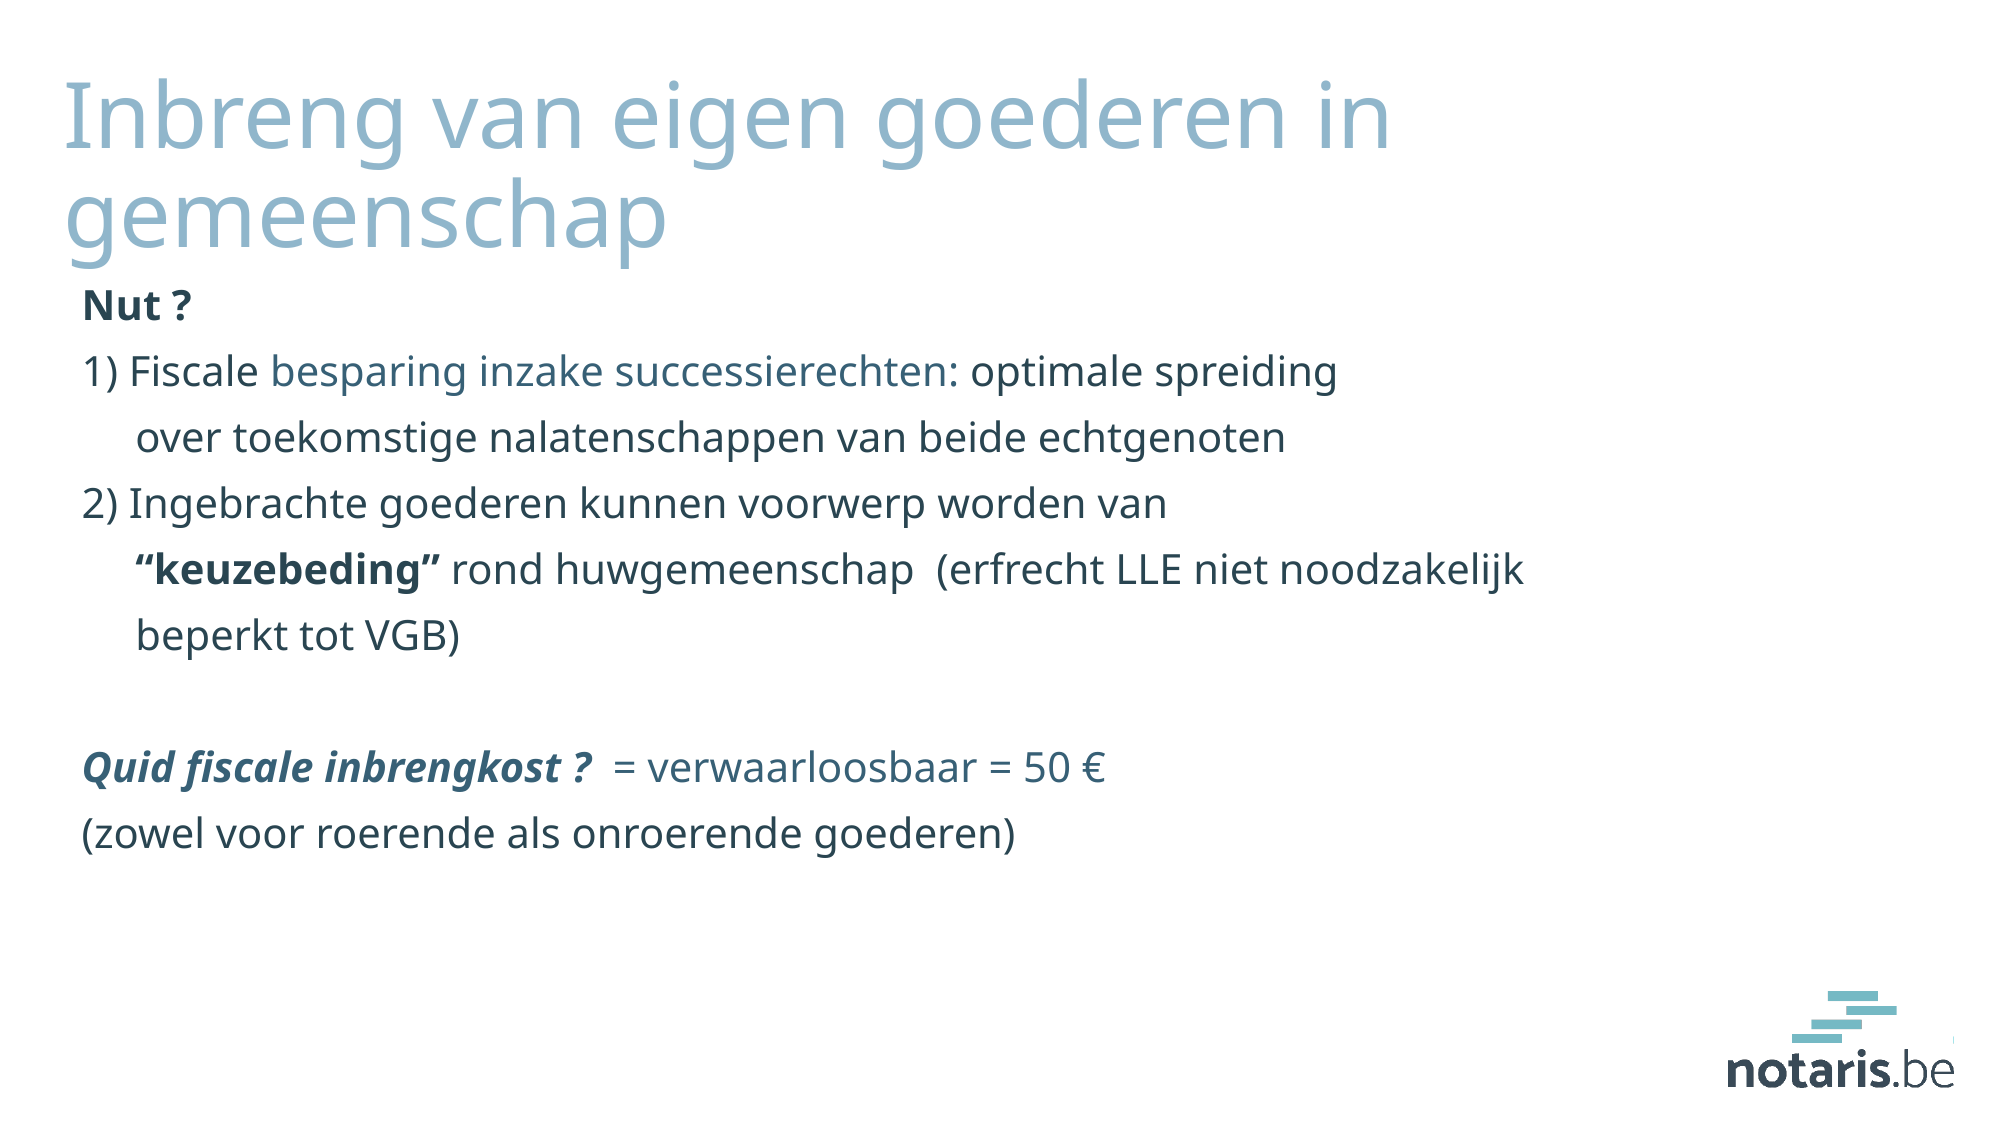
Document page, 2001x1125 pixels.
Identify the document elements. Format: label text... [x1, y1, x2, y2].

picture [1728, 991, 1954, 1088]
text_box [1682, 971, 1955, 1108]
list Nut ? 1) Fiscale besparing inzake successierechten: optimale spreiding over toekomstige nalatenschappen van beide echtgenoten 2) Ingebrachte goederen kunnen voorwerp worden van “keuzebeding” rond huwgemeenschap (erfrecht LLE niet noodzakelijk beperkt tot VGB) Quid fiscale inbrengkost ? = verwaarloosbaar = 50 € (zowel voor roerende als onroerende goederen) [66, 277, 1972, 992]
title Inbreng van eigen goederen in gemeenschap [48, 59, 1954, 278]
